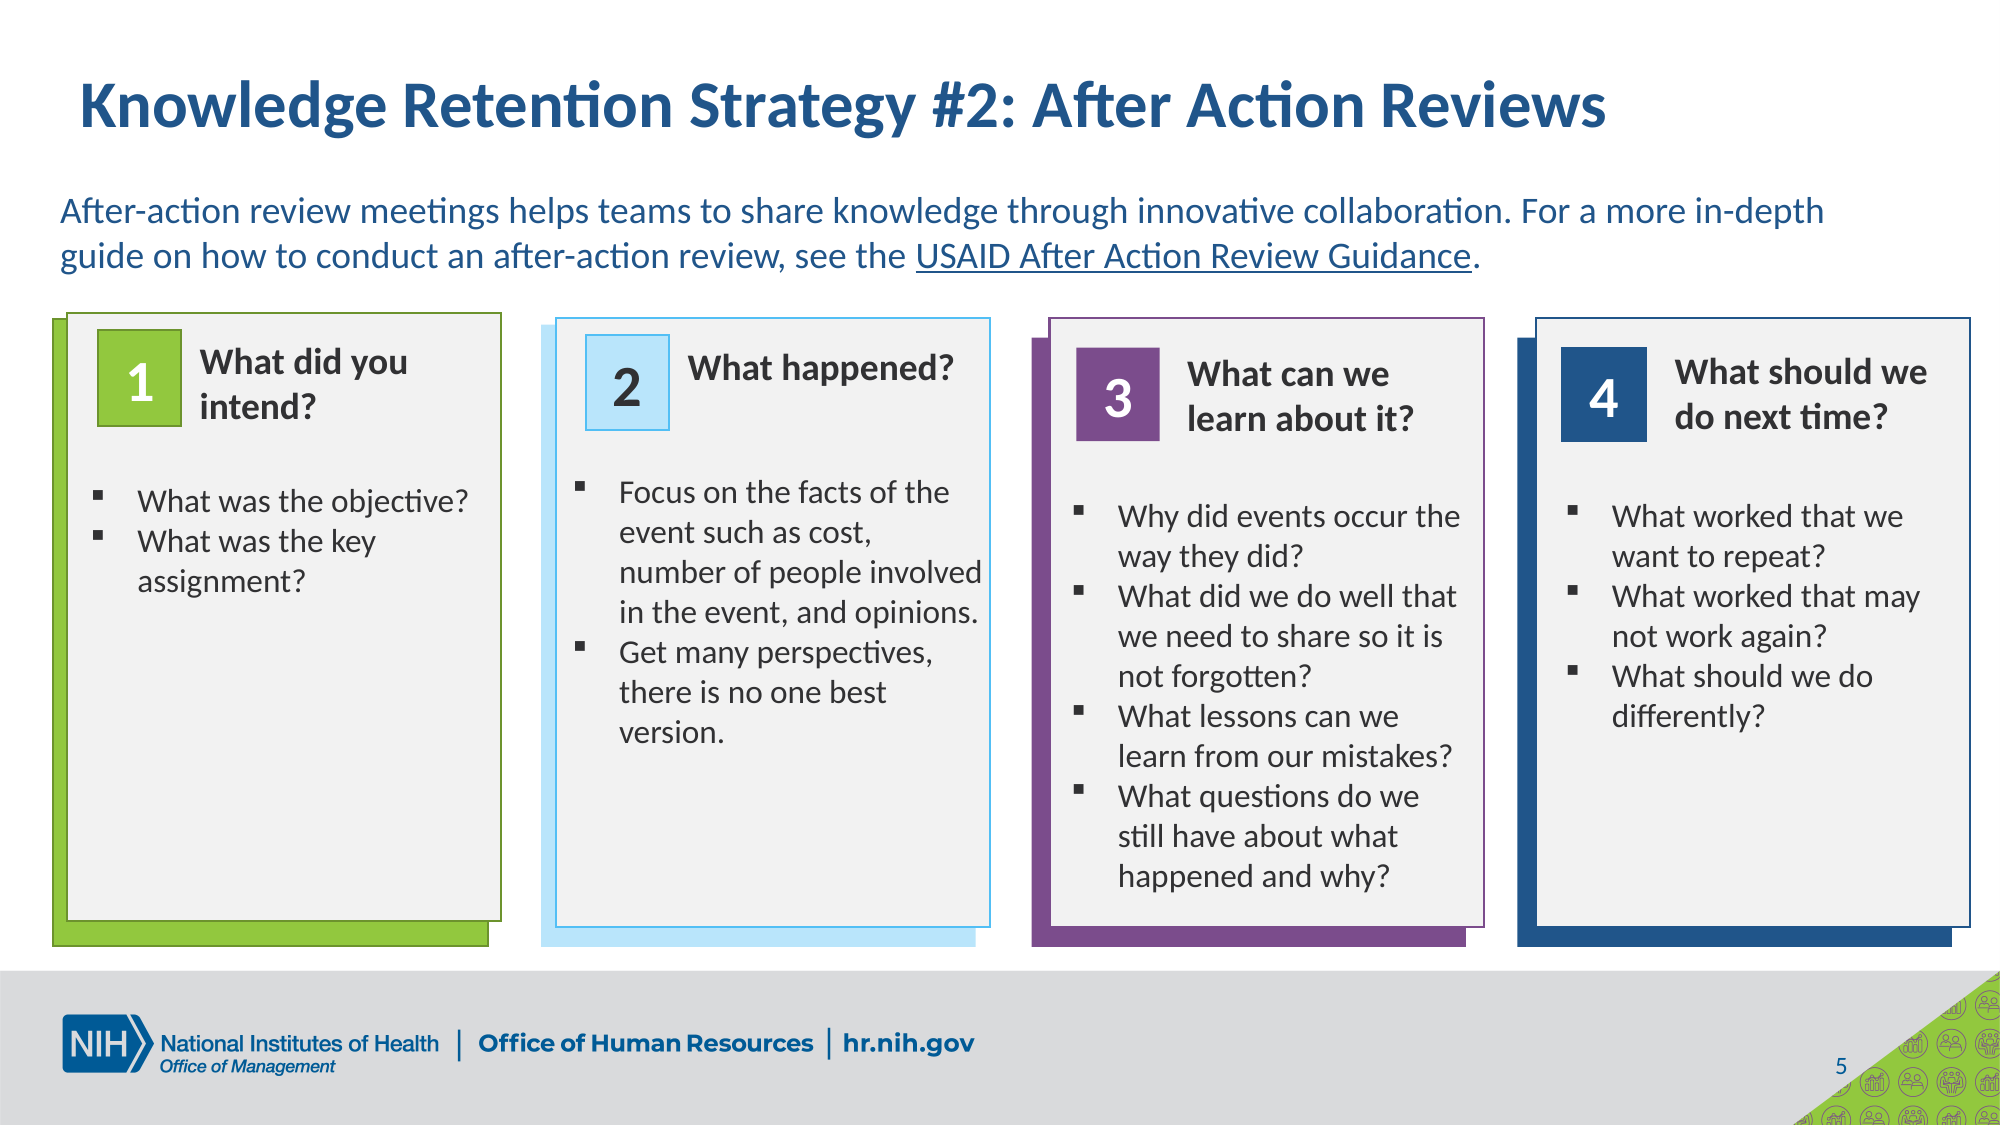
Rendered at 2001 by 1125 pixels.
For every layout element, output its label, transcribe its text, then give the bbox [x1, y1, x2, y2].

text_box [53, 312, 516, 947]
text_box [1031, 317, 1485, 947]
picture [0, 0, 2000, 1125]
text_box After-action review meetings helps teams to share knowledge through innovative collaboration. For a more in-depth guide on how to conduct an after-action review, see the USAID After Action Review Guidance. [45, 178, 1914, 284]
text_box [1517, 317, 1972, 947]
slide_number 5 [1412, 1042, 1863, 1103]
title Knowledge Retention Strategy #2: After Action Reviews [65, 0, 1935, 150]
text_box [541, 317, 1031, 947]
